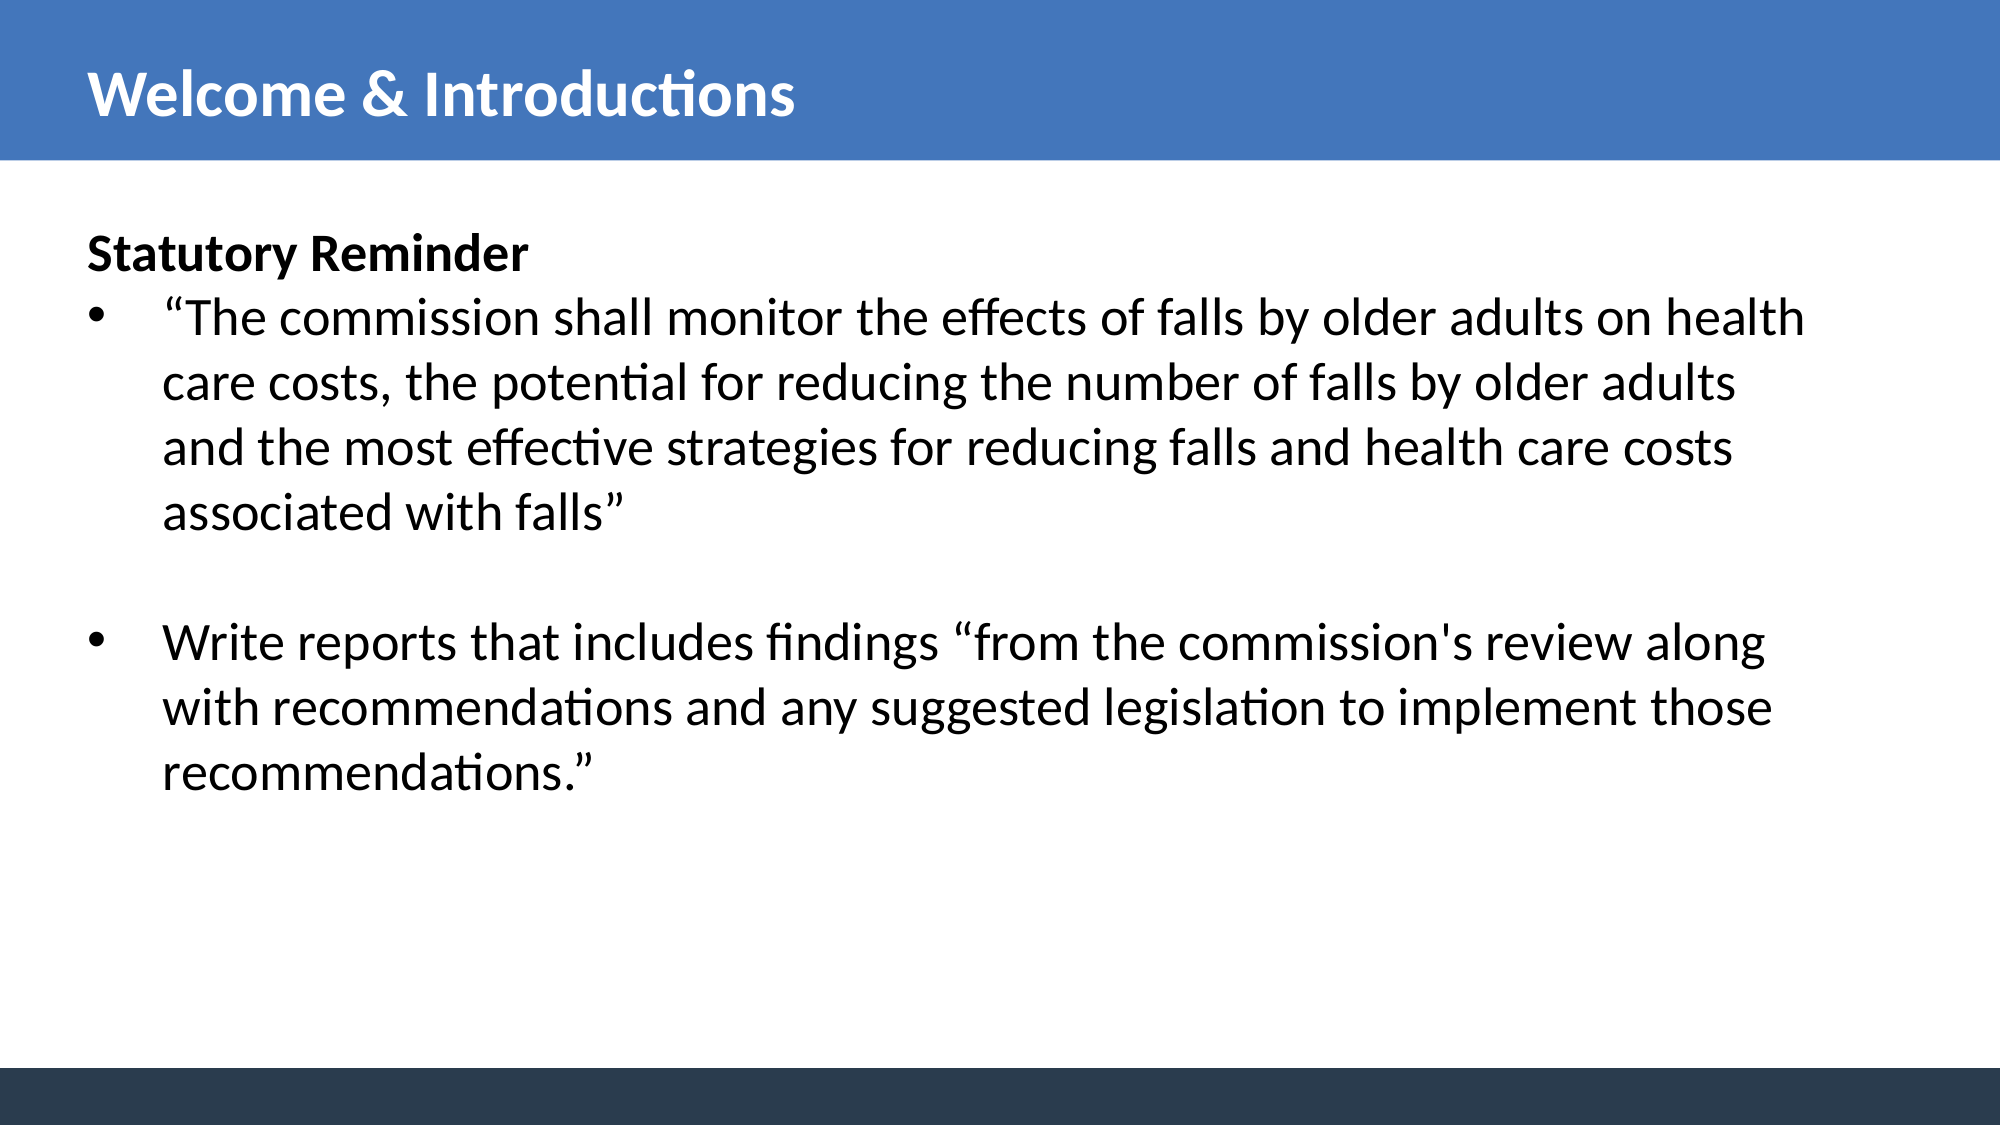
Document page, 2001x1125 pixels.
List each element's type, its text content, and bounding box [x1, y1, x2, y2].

text_box Welcome & Introductions [73, 41, 1835, 137]
text_box Statutory Reminder “The commission shall monitor the effects of falls by older adults on health care costs, the potential for reducing the number of falls by older adults and the most effective strategies for reducing falls and health care costs associated with falls” Write reports that includes findings “from the commission's review along with recommendations and any suggested legislation to implement those recommendations.” [73, 209, 1835, 809]
